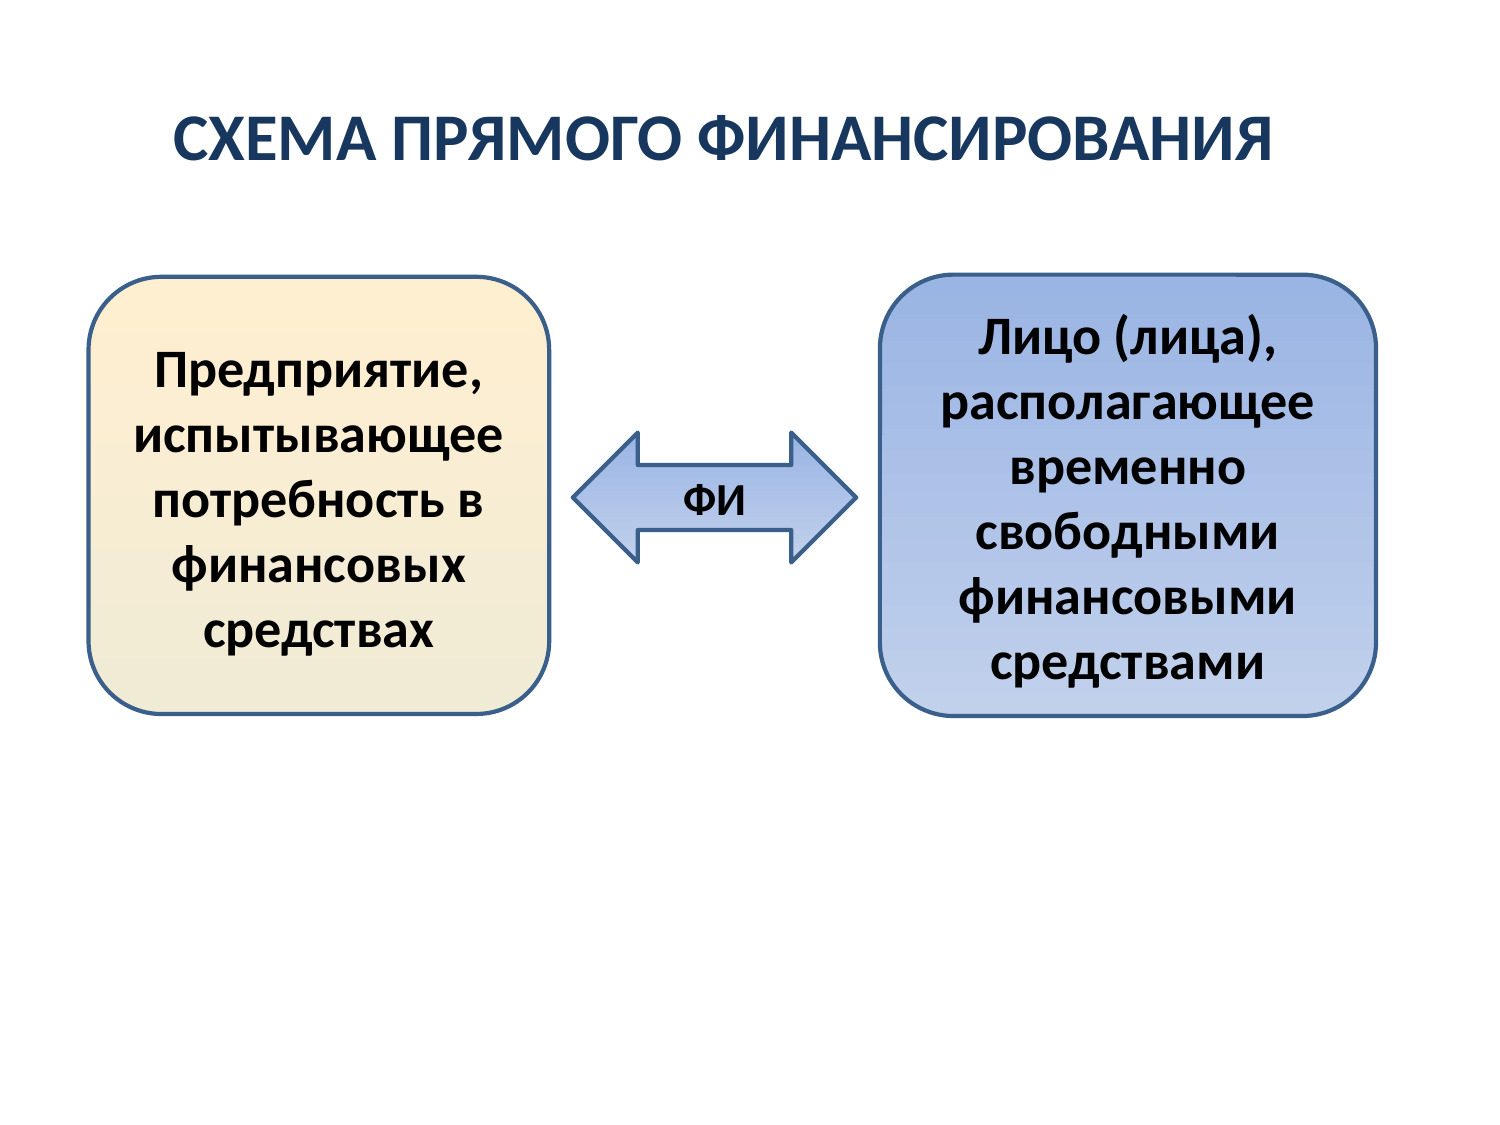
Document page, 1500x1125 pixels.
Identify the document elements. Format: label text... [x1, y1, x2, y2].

text_box Схема прямого финансирования [92, 86, 1356, 182]
text_box Предприятие, испытывающее потребность в финансовых средствах [86, 274, 552, 717]
text_box ФИ [570, 430, 859, 565]
text_box Лицо (лица), располагающее временно свободными финансовыми средствами [877, 272, 1379, 719]
